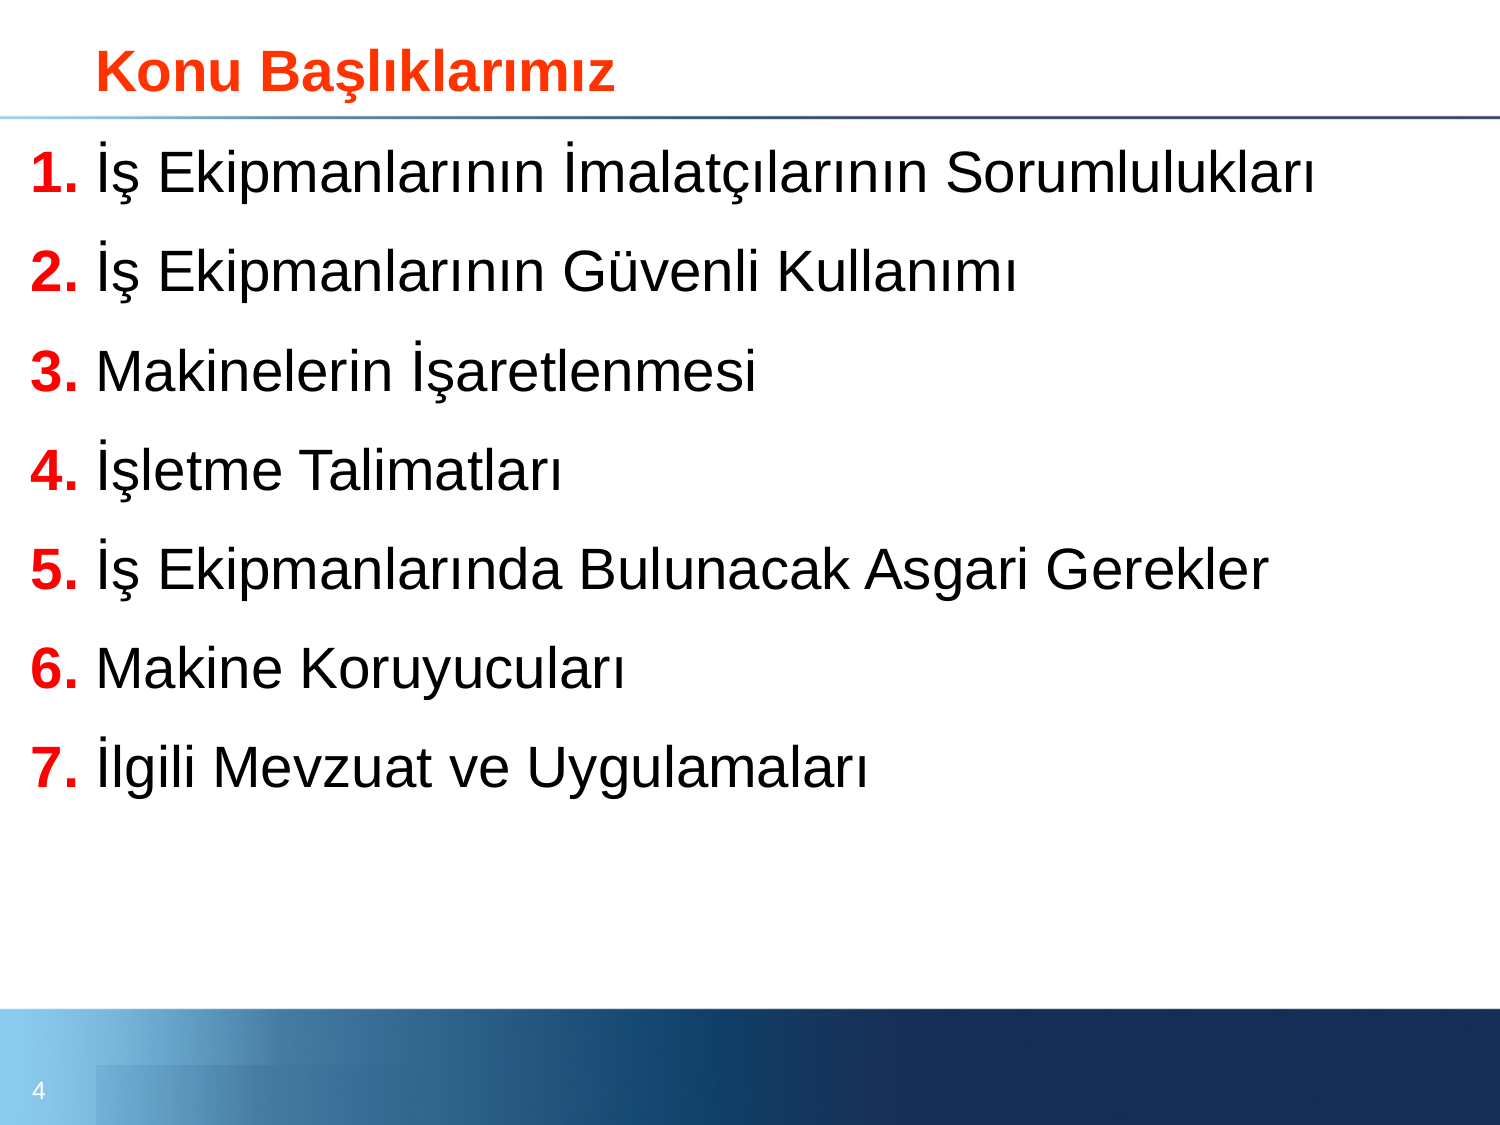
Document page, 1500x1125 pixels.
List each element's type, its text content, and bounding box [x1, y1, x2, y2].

picture [0, 0, 1500, 1125]
slide_number 4 [16, 1066, 110, 1110]
title Konu Başlıklarımız [79, 32, 819, 104]
list 1. İş Ekipmanlarının İmalatçılarının Sorumlulukları 2. İş Ekipmanlarının Güvenli Kullanımı 3. Makinelerin İşaretlenmesi 4. İşletme Talimatları 5. İş Ekipmanlarında Bulunacak Asgari Gerekler 6. Makine Koruyucuları 7. İlgili Mevzuat ve Uygulamaları [15, 126, 1362, 1010]
